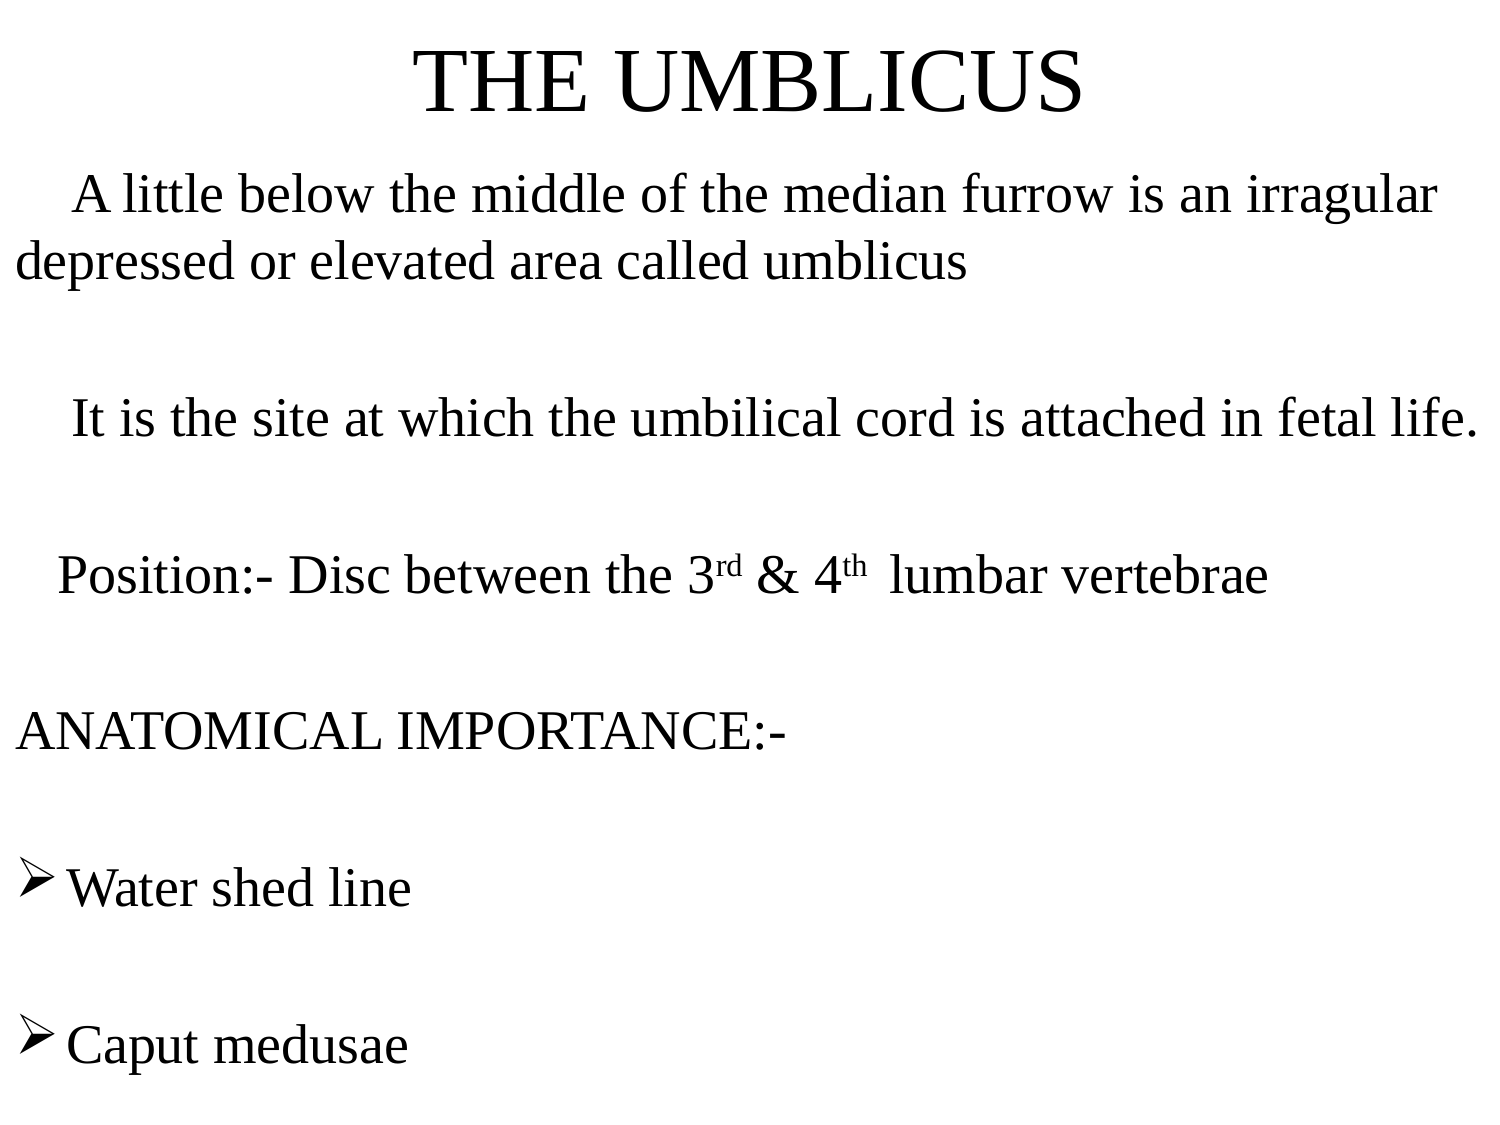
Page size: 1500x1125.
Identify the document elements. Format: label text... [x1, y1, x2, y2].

list A little below the middle of the median furrow is an irragular depressed or elevated area called umblicus It is the site at which the umbilical cord is attached in fetal life. Position:- Disc between the 3rd & 4th lumbar vertebrae ANATOMICAL IMPORTANCE:- Water shed line Caput medusae [0, 148, 1500, 1125]
title THE UMBLICUS [0, 0, 1500, 148]
